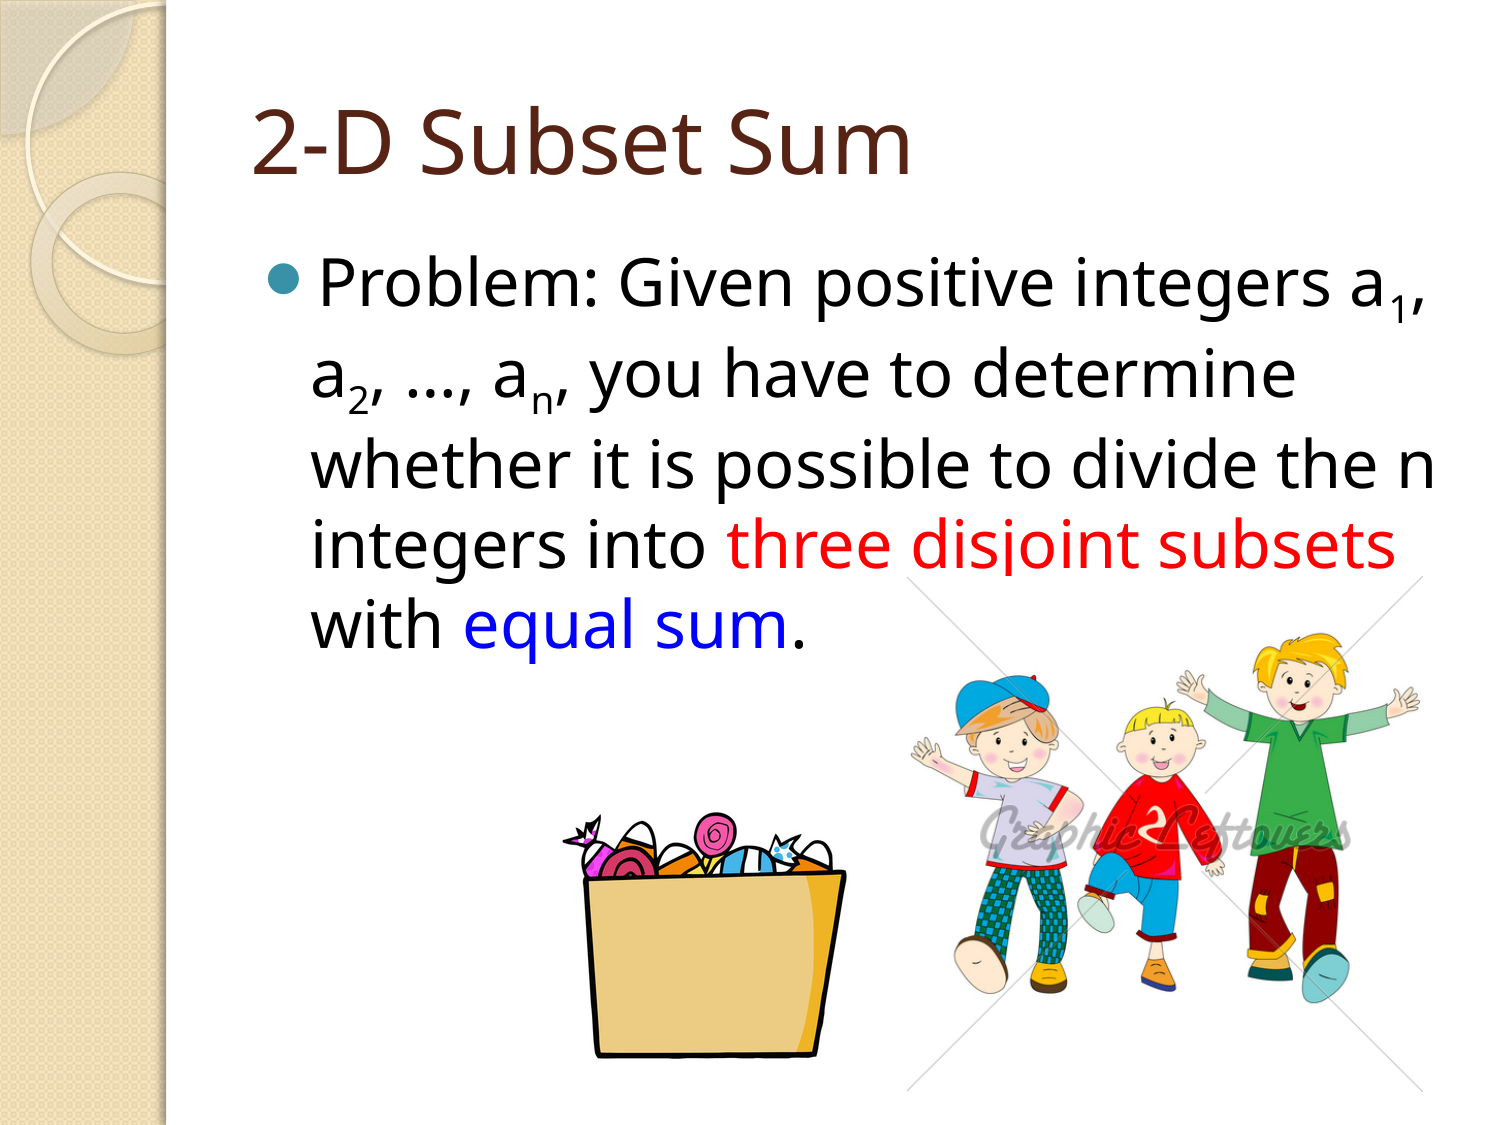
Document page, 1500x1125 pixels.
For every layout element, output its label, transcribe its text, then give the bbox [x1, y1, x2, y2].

list Problem: Given positive integers a1, a2, …, an, you have to determine whether it is possible to divide the n integers into three disjoint subsets with equal sum. [235, 232, 1466, 1092]
title 2-D Subset Sum [235, 45, 1466, 232]
picture [906, 576, 1423, 1092]
picture [555, 805, 855, 1067]
